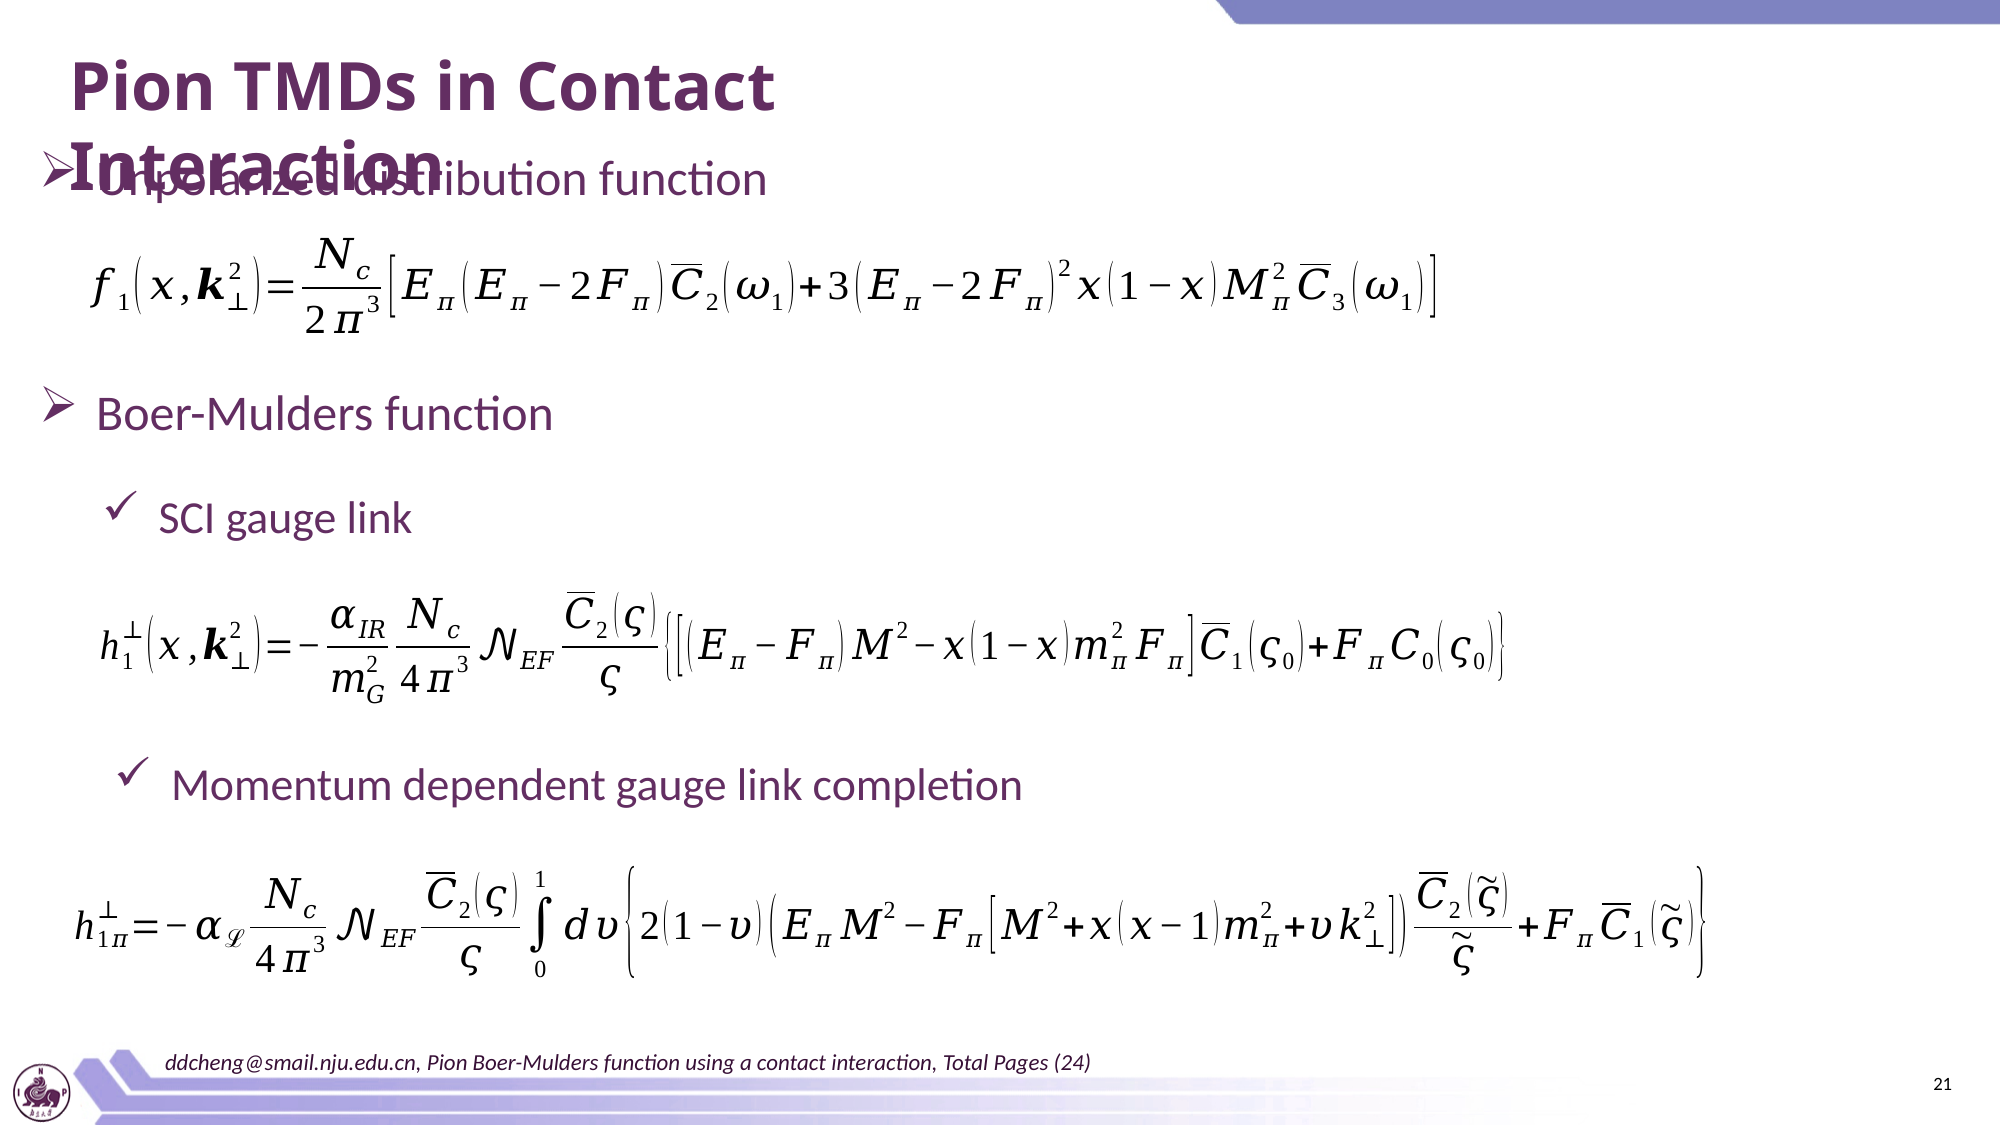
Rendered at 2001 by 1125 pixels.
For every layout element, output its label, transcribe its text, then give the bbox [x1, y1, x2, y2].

text_box Pion TMDs in Contact Interaction [54, 36, 1167, 137]
picture [0, 1042, 2000, 1125]
text_box SCI gauge link [87, 480, 500, 551]
text_box Boer-Mulders function [24, 373, 625, 449]
text_box Momentum dependent gauge link completion [99, 747, 1125, 817]
footer ddcheng@smail.nju.edu.cn, Pion Boer-Mulders function using a contact interaction, Total Pages (24) [149, 1040, 1450, 1079]
picture [0, 0, 2000, 26]
text_box Unpolarized distribution function [24, 138, 1684, 214]
slide_number 21 [1883, 1064, 1968, 1125]
